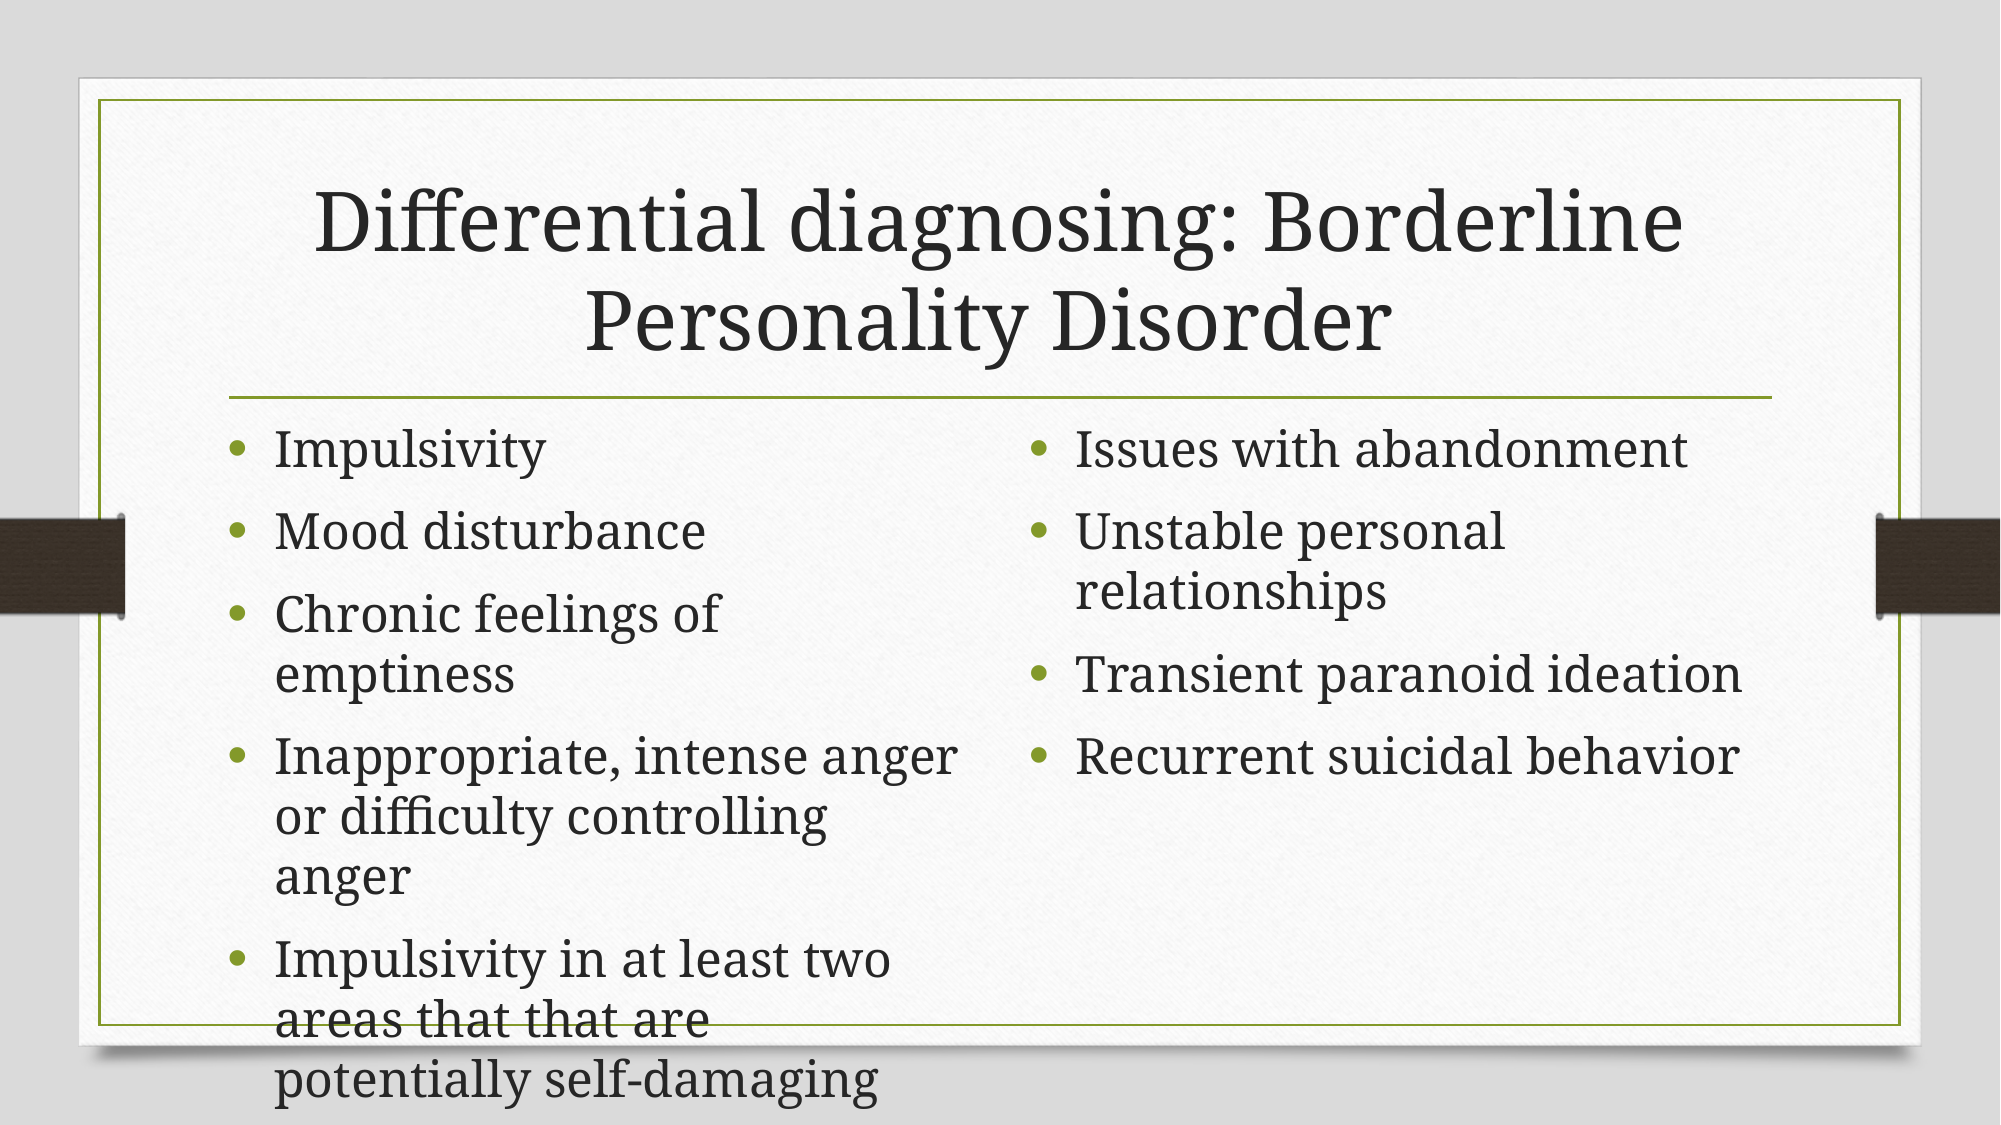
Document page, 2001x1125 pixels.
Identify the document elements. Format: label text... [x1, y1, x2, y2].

list Impulsivity Mood disturbance Chronic feelings of emptiness Inappropriate, intense anger or difficulty controlling anger Impulsivity in at least two areas that that are potentially self-damaging [212, 410, 987, 1020]
list Issues with abandonment Unstable personal relationships Transient paranoid ideation Recurrent suicidal behavior [1013, 410, 1788, 1018]
picture [0, 0, 2001, 1125]
title Differential diagnosing: Borderline Personality Disorder [212, 161, 1788, 375]
